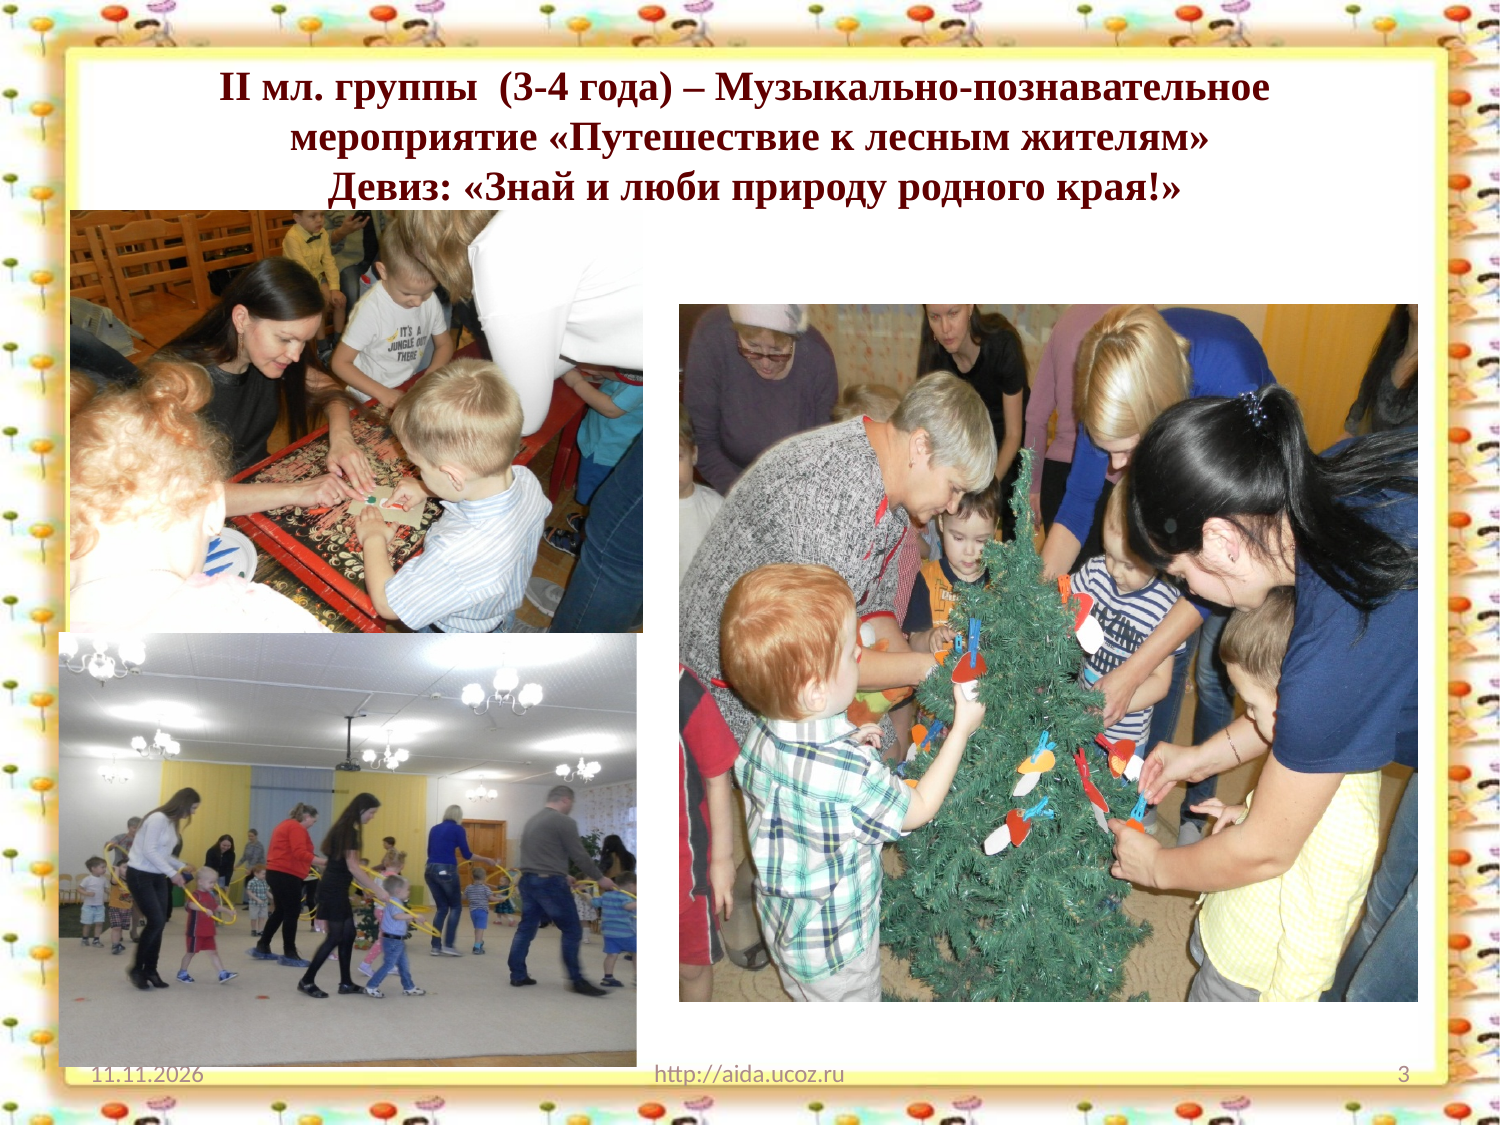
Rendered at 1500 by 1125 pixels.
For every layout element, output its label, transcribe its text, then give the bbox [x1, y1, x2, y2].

title II мл. группы (3-4 года) – Музыкально-познавательное мероприятие «Путешествие к лесным жителям» Девиз: «Знай и люби природу родного края!» [74, 44, 1426, 233]
footer http://aida.ucoz.ru [512, 1042, 988, 1103]
slide_number 3 [1074, 1042, 1425, 1103]
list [58, 632, 637, 1067]
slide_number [75, 1075, 425, 1103]
picture [0, 0, 1500, 1125]
